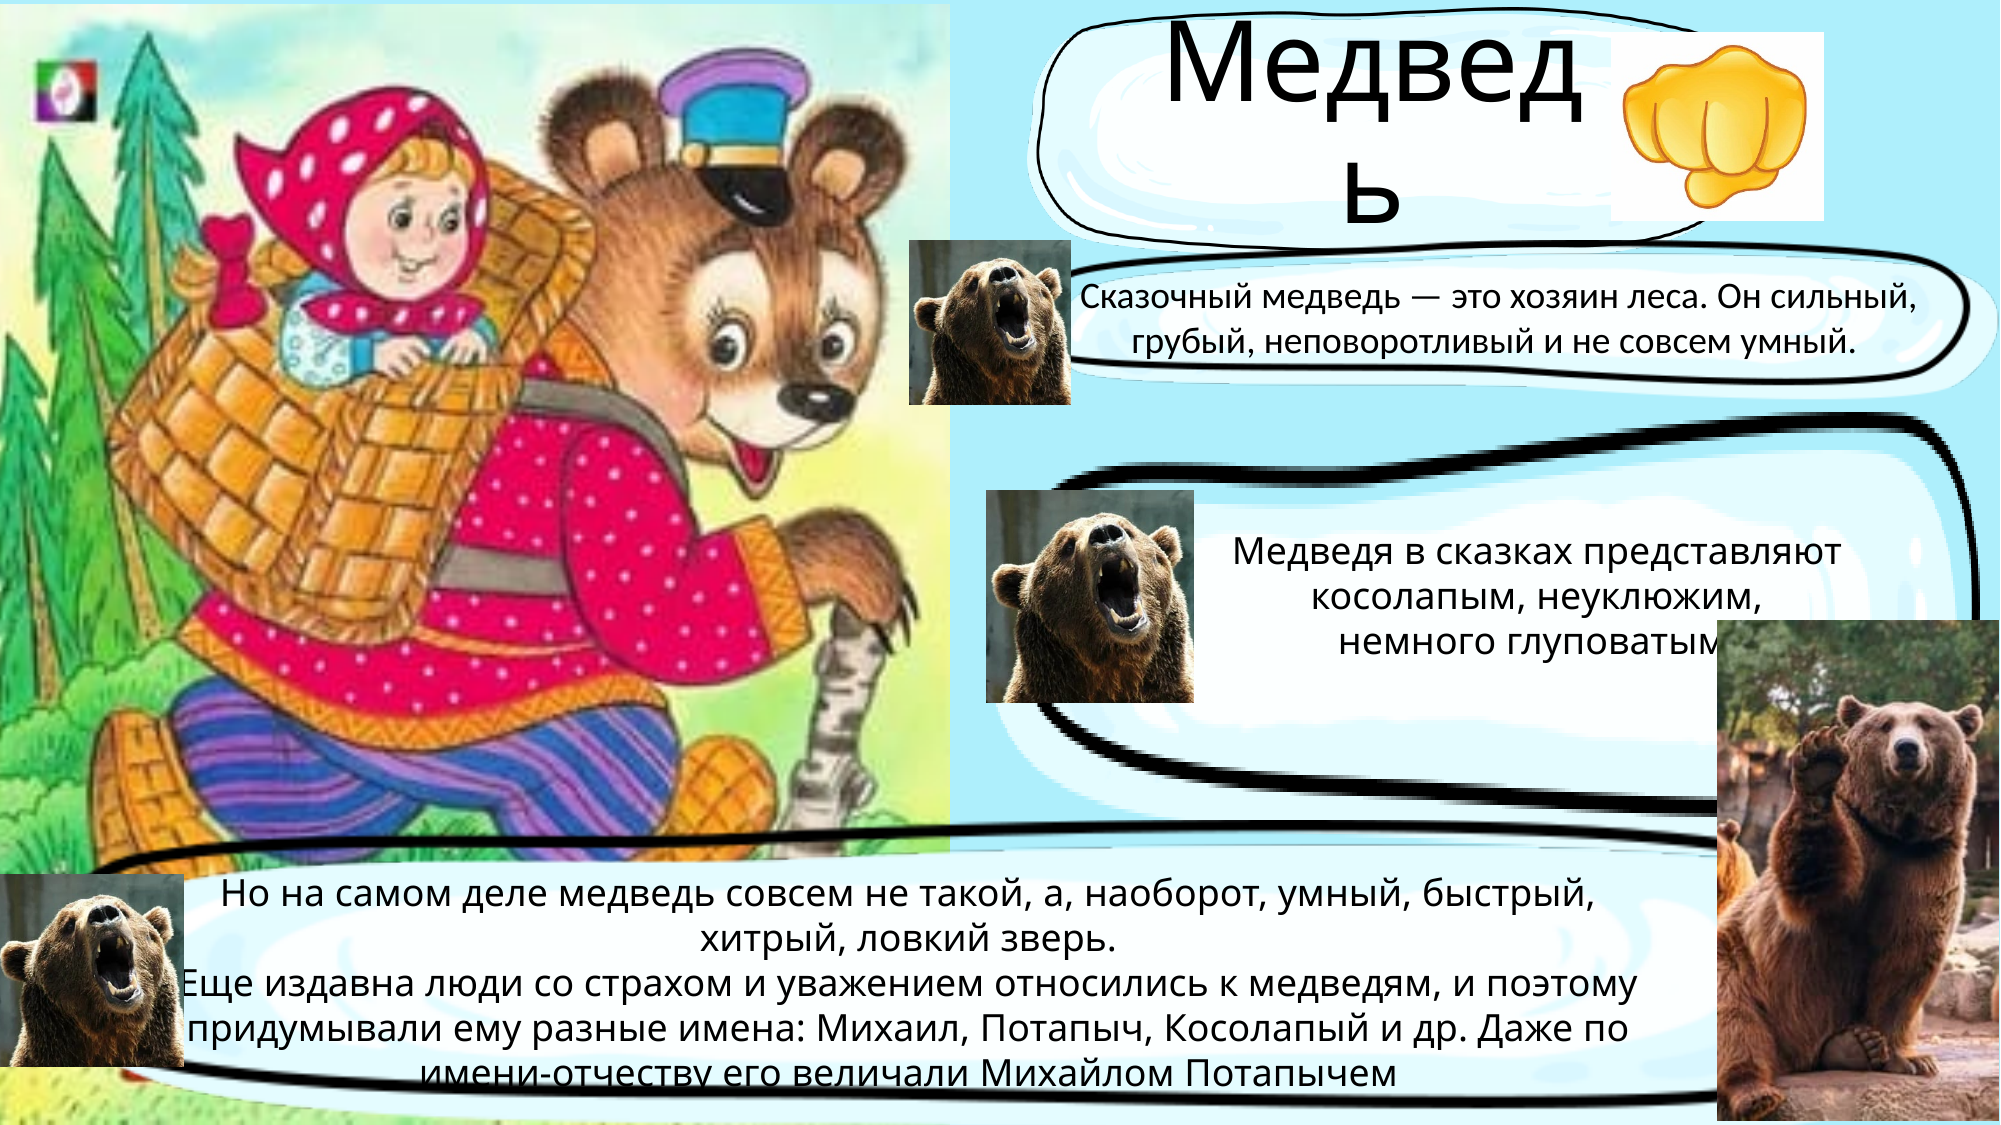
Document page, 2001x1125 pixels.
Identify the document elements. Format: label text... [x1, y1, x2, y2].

title Медведь [1121, 3, 1623, 7]
picture [0, 4, 2000, 1125]
